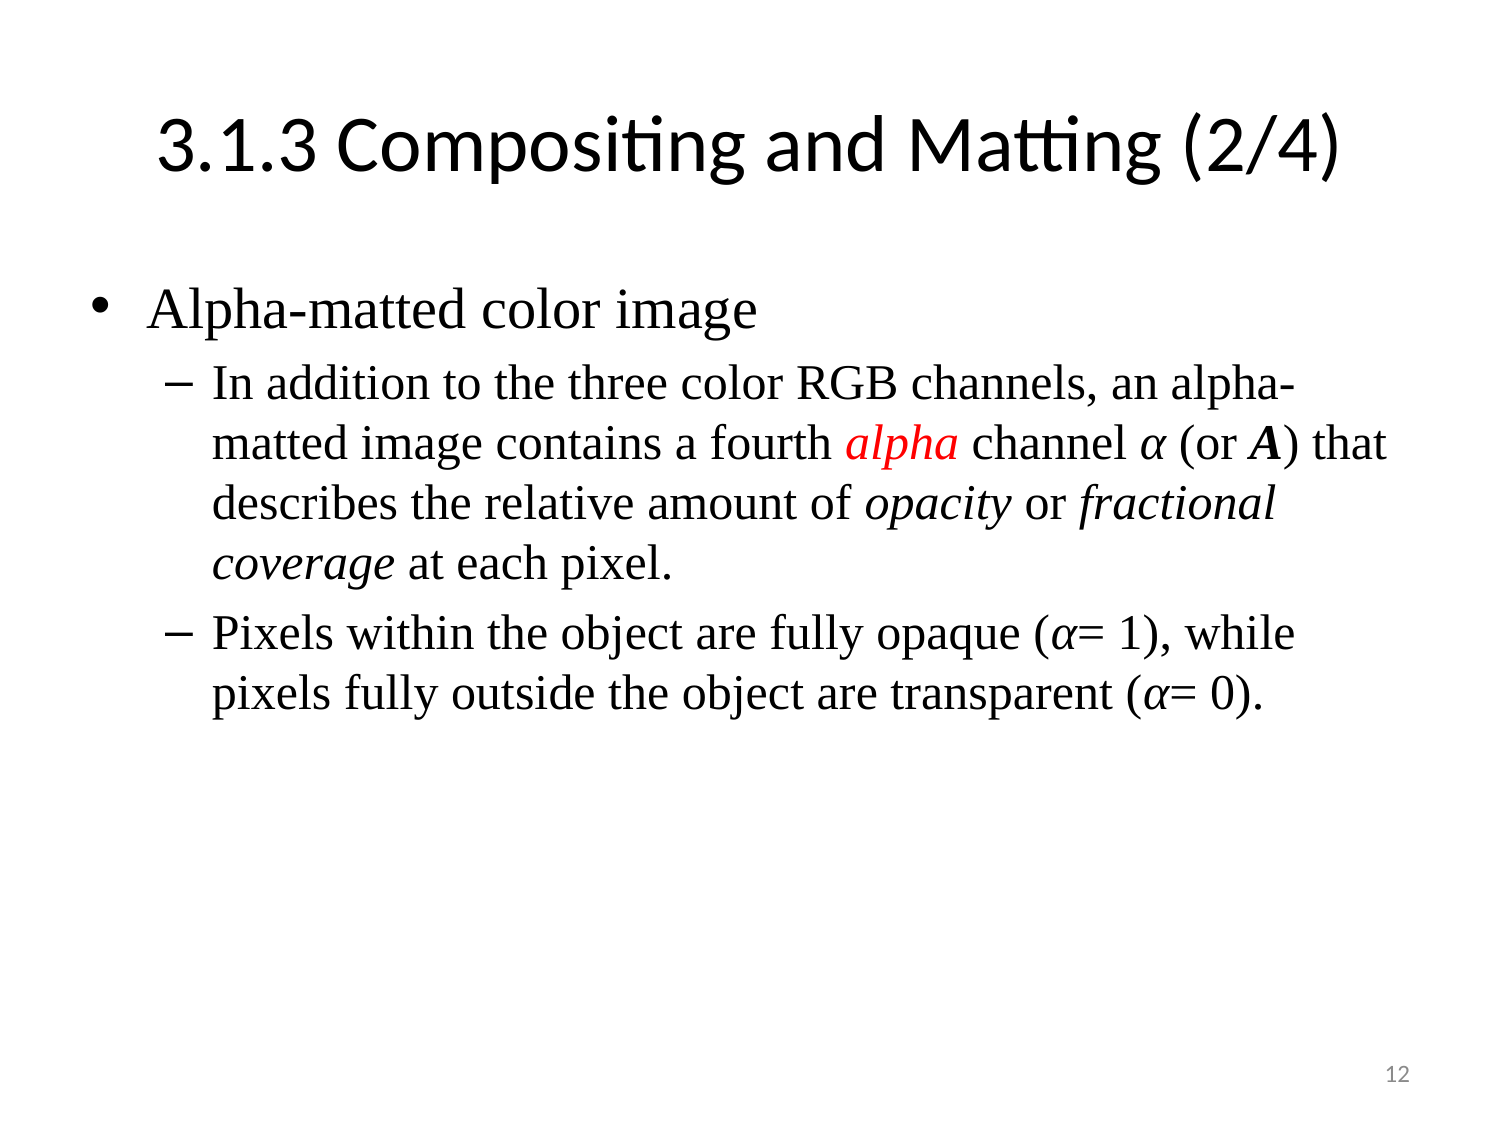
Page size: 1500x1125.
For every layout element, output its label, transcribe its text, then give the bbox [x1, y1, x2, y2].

slide_number 12 [1074, 1042, 1425, 1103]
list Alpha-matted color image In addition to the three color RGB channels, an alpha-matted image contains a fourth alpha channel α (or A) that describes the relative amount of opacity or fractional coverage at each pixel. Pixels within the object are fully opaque (α= 1), while pixels fully outside the object are transparent (α= 0). [75, 262, 1425, 1005]
title 3.1.3 Compositing and Matting (2/4) [75, 45, 1425, 233]
